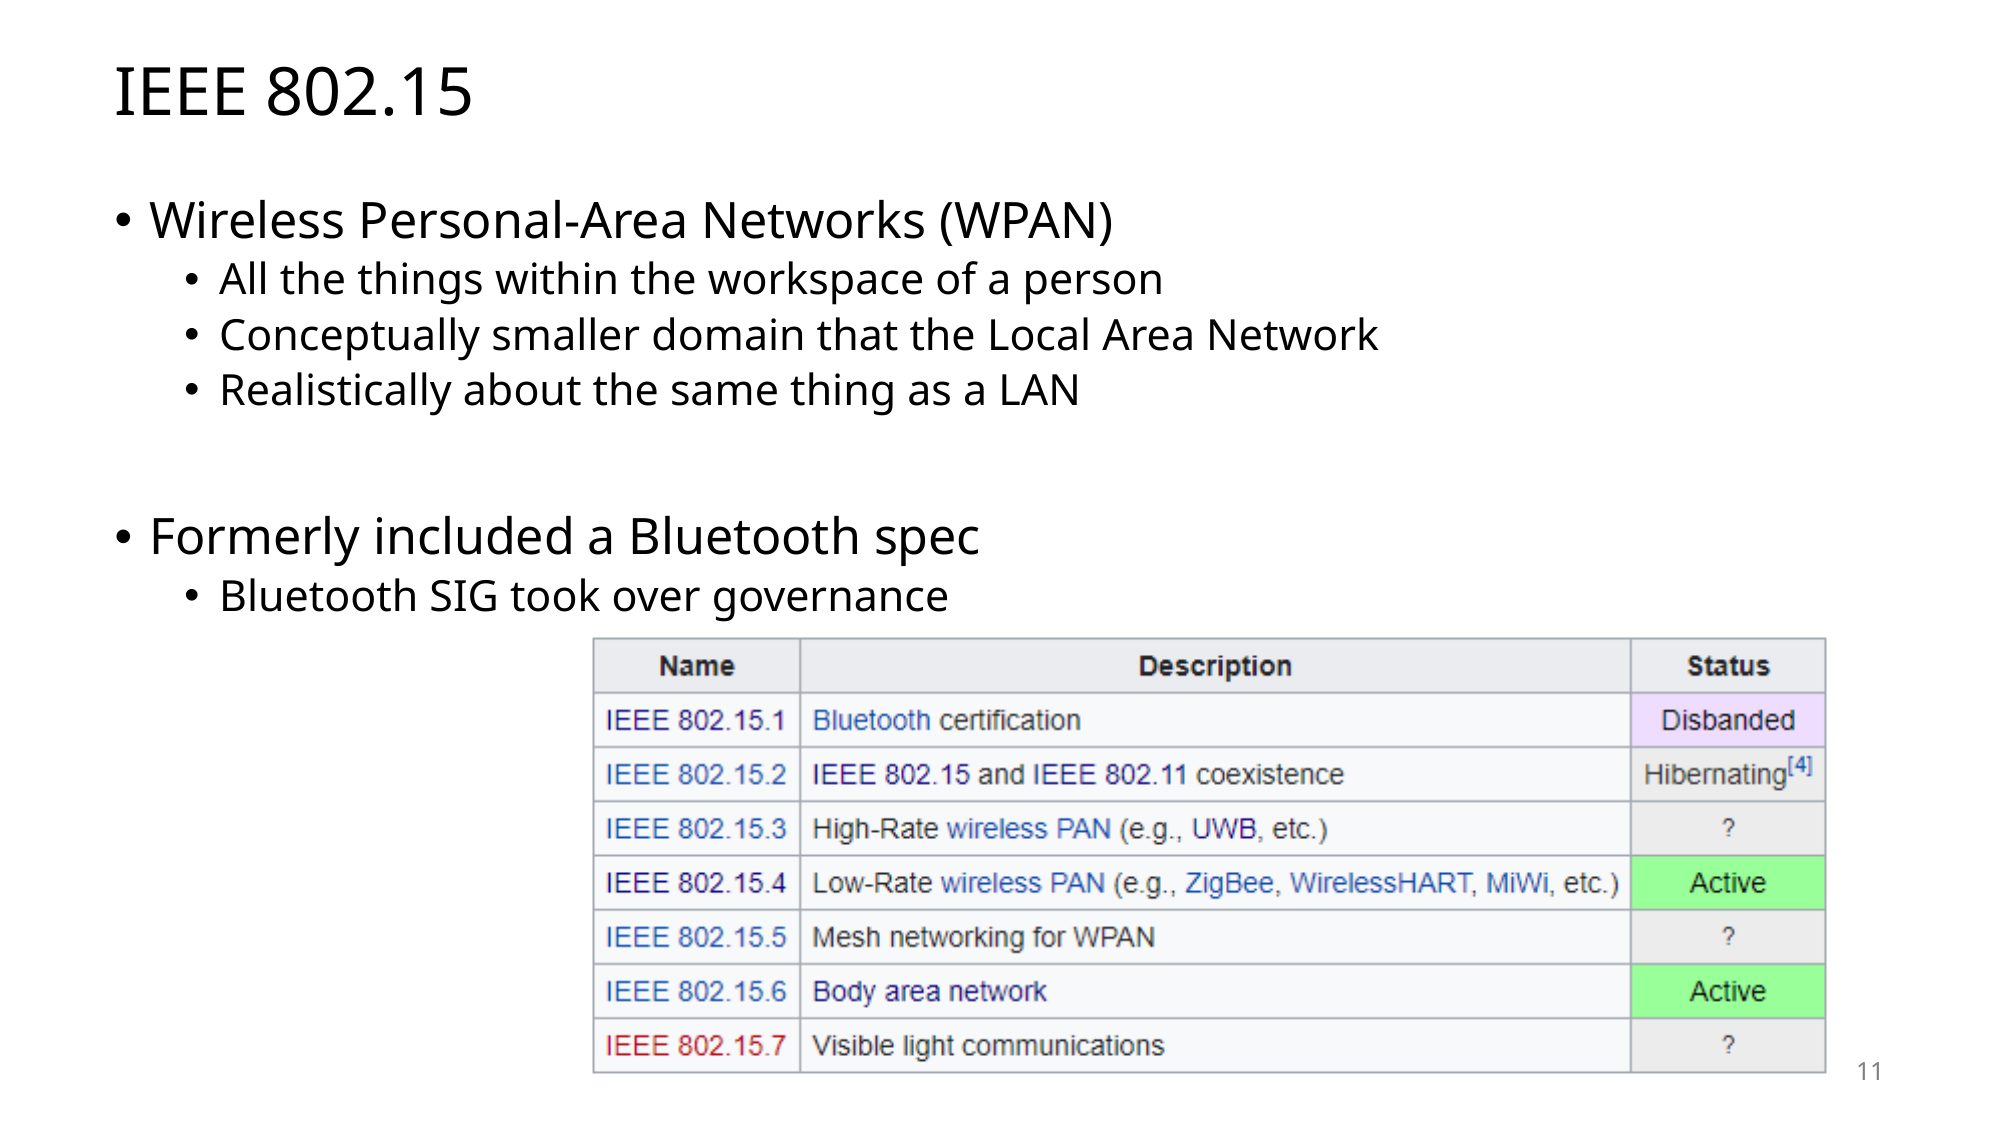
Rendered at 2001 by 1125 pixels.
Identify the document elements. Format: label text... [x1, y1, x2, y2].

title IEEE 802.15 [99, 37, 1900, 150]
slide_number 11 [1749, 1042, 1900, 1103]
list Wireless Personal-Area Networks (WPAN) All the things within the workspace of a person Conceptually smaller domain that the Local Area Network Realistically about the same thing as a LAN Formerly included a Bluetooth spec Bluetooth SIG took over governance [99, 187, 1900, 630]
picture [587, 628, 1835, 1088]
